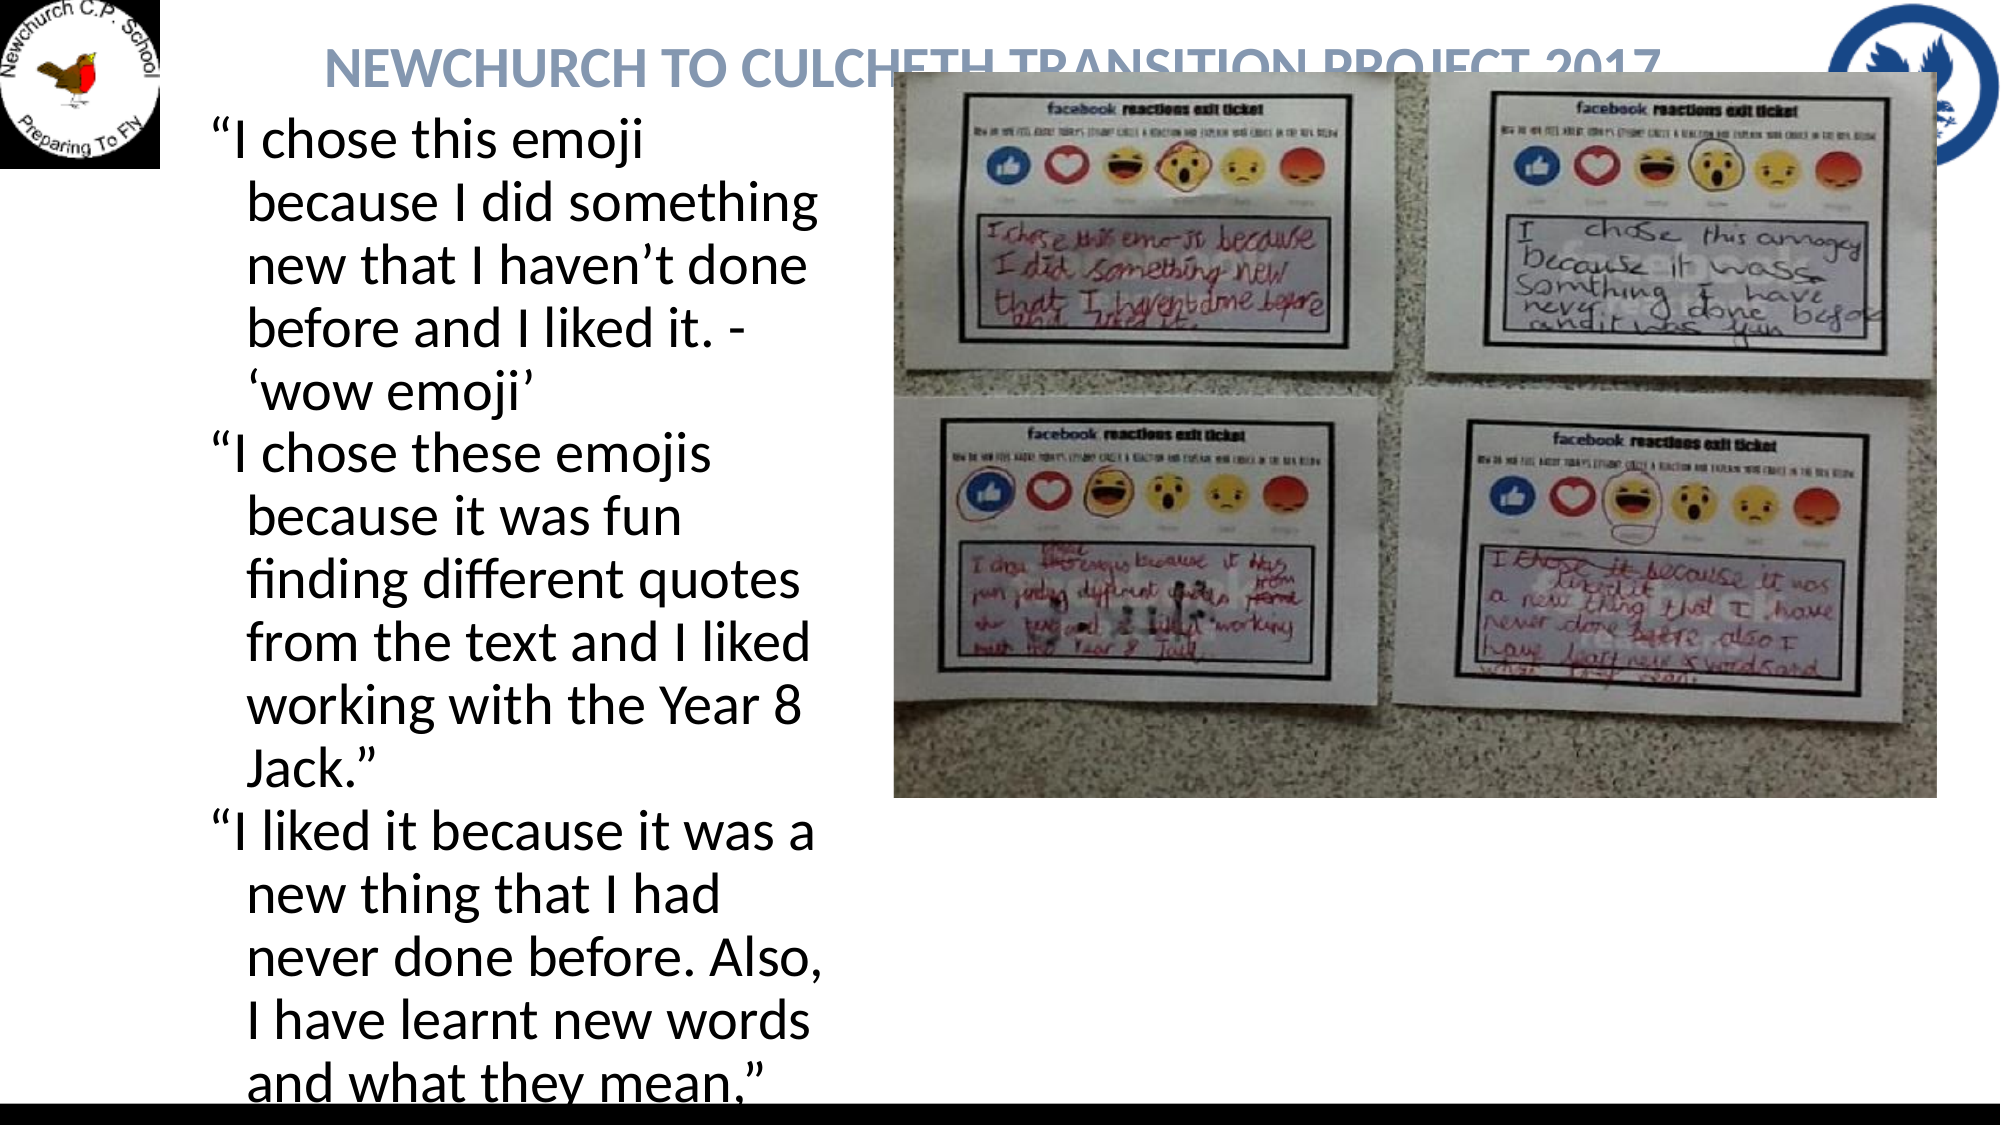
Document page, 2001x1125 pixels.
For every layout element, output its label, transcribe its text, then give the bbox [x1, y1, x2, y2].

picture [0, 0, 160, 169]
picture [895, 0, 2001, 957]
list “I chose this emoji because I did something new that I haven’t done before and I liked it. - ‘wow emoji’ “I chose these emojis because it was fun finding different quotes from the text and I liked working with the Year 8 Jack.” “I liked it because it was a new thing that I had never done before. Also, I have learnt new words and what they mean,” [188, 87, 858, 786]
